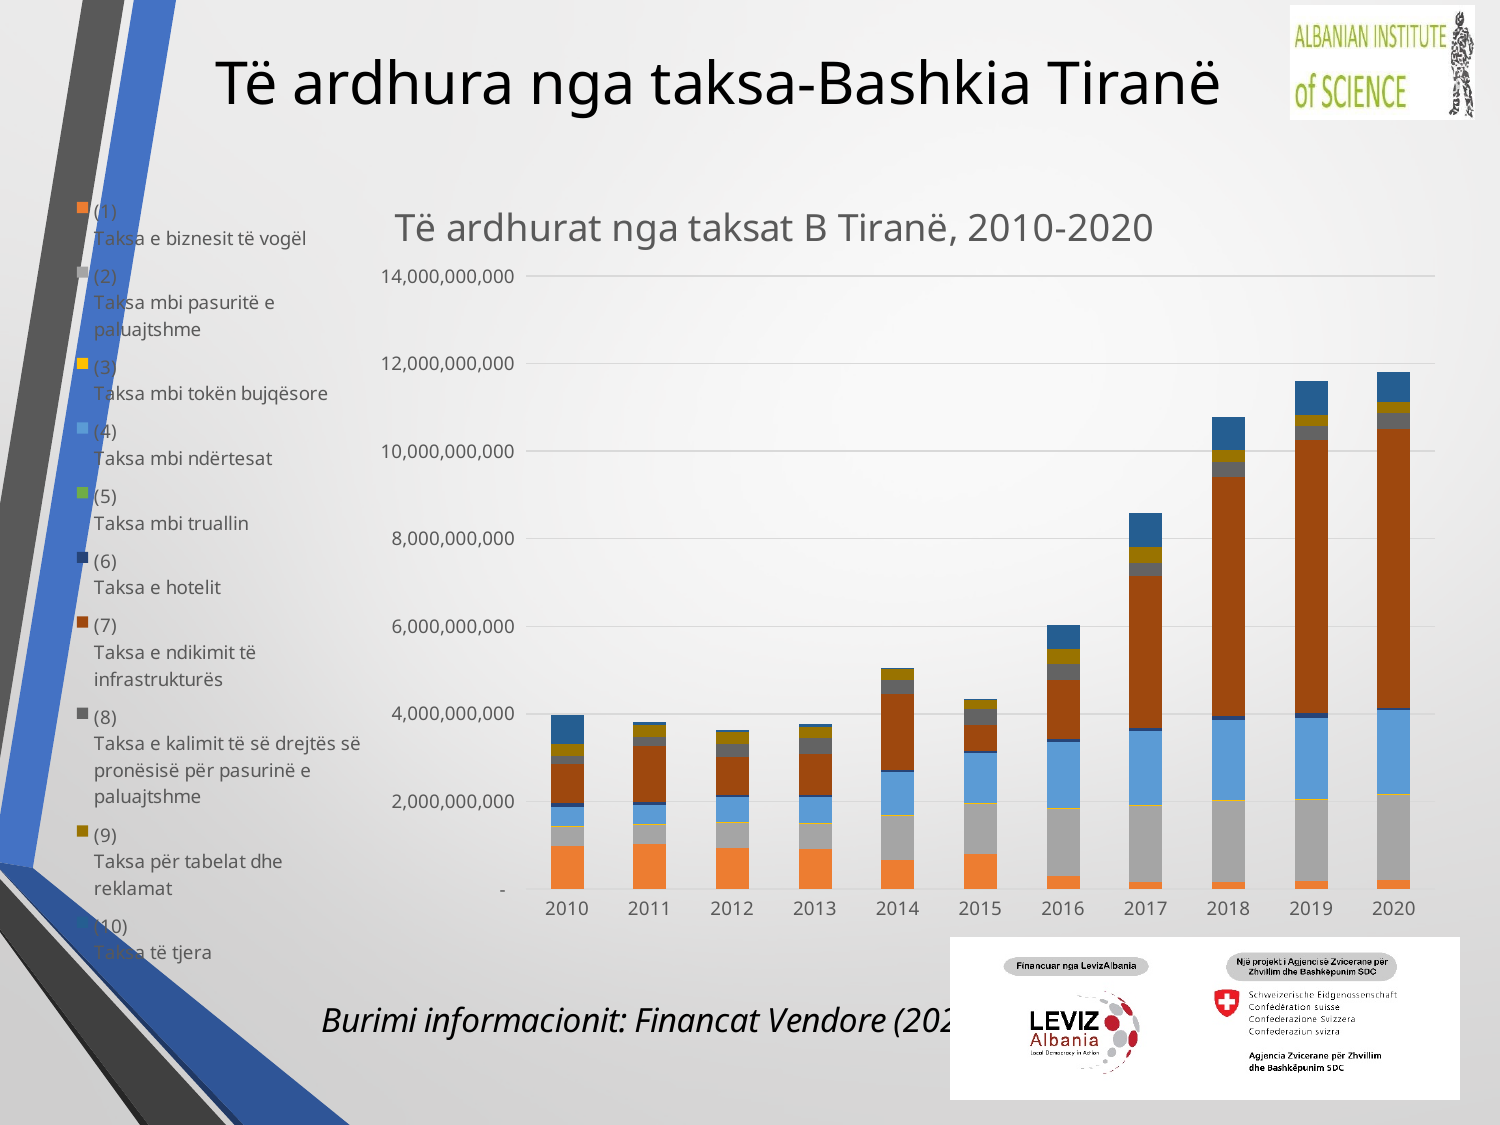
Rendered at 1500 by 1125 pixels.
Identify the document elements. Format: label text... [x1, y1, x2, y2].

title Të ardhura nga taksa-Bashkia Tiranë [50, 37, 1388, 125]
text_box [1289, 5, 1475, 120]
picture [949, 937, 1460, 1101]
chart [74, 162, 1476, 1125]
